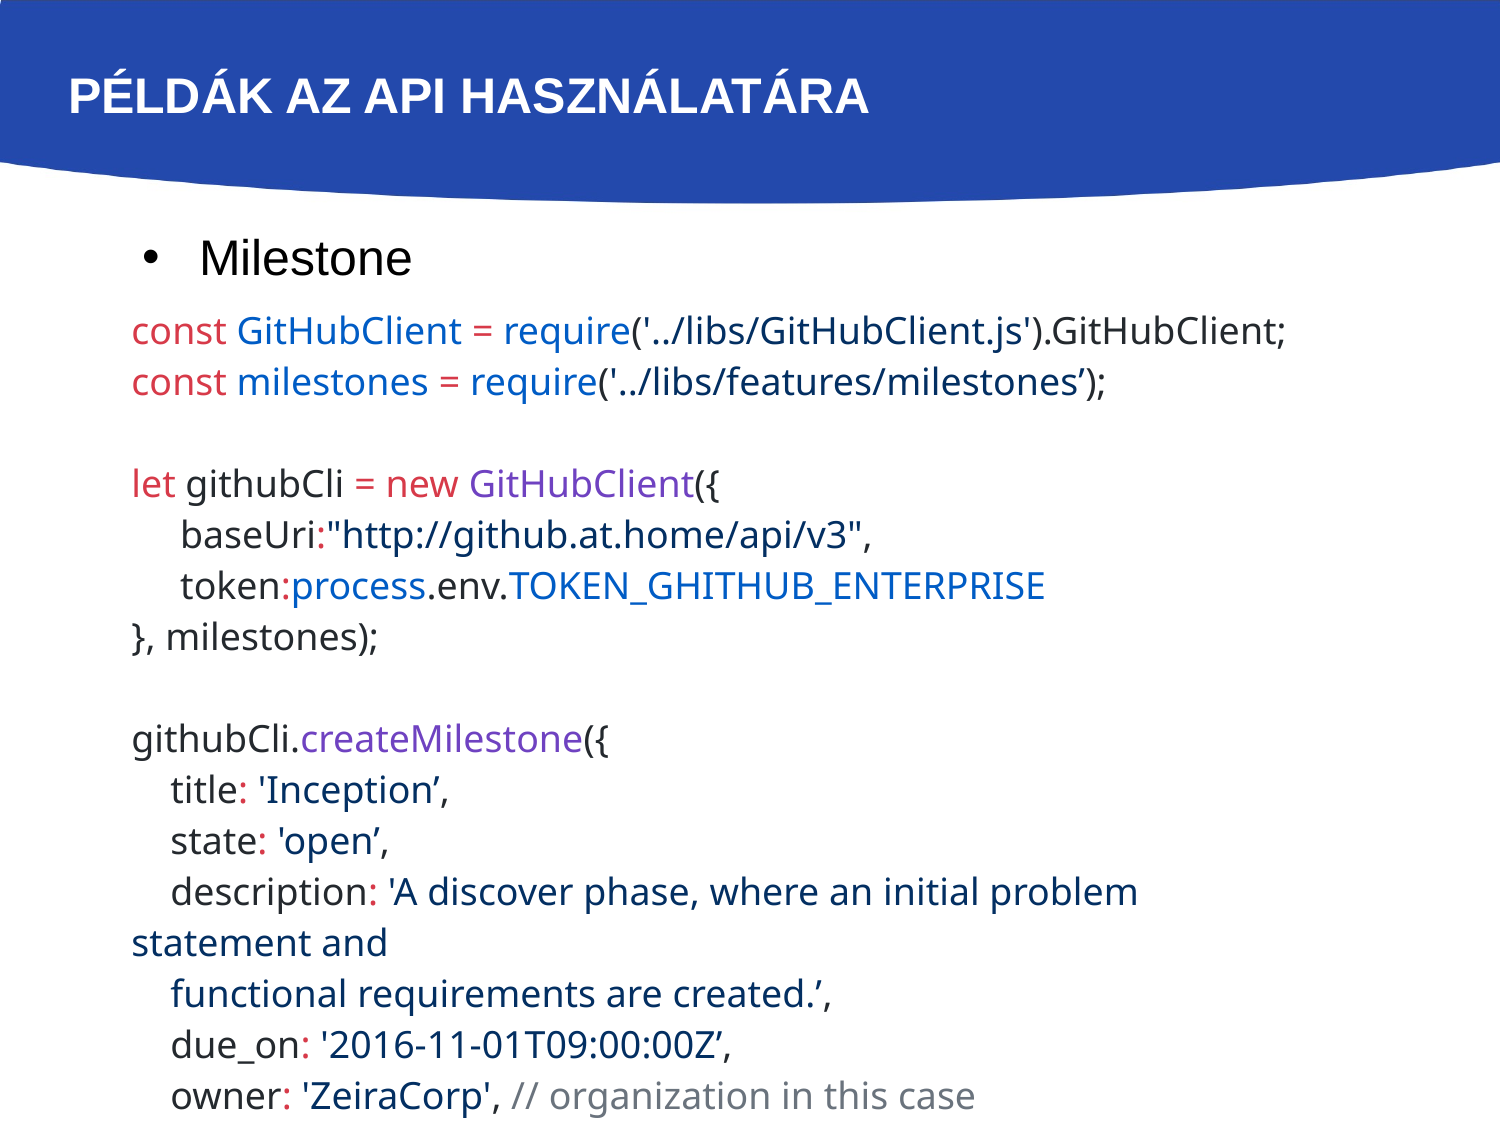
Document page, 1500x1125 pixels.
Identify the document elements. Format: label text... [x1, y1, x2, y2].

title Példák az API használatára [53, 2, 1251, 185]
picture [0, 0, 1500, 1125]
table_header const GitHubClient = require('../libs/GitHubClient.js').GitHubClient; const milestones = require('../libs/features/milestones’); let githubCli = new GitHubClient({ baseUri:"http://github.at.home/api/v3", token:process.env.TOKEN_GHITHUB_ENTERPRISE }, milestones); githubCli.createMilestone({ title: 'Inception’, state: 'open’, description: 'A discover phase, where an initial problem statement and functional requirements are created.’, due_on: '2016-11-01T09:00:00Z’, owner: 'ZeiraCorp', // organization in this case repository: 'toys' }).then(milestone => console.log(milestone)); [128, 303, 1325, 1125]
list Milestone [127, 218, 1229, 907]
